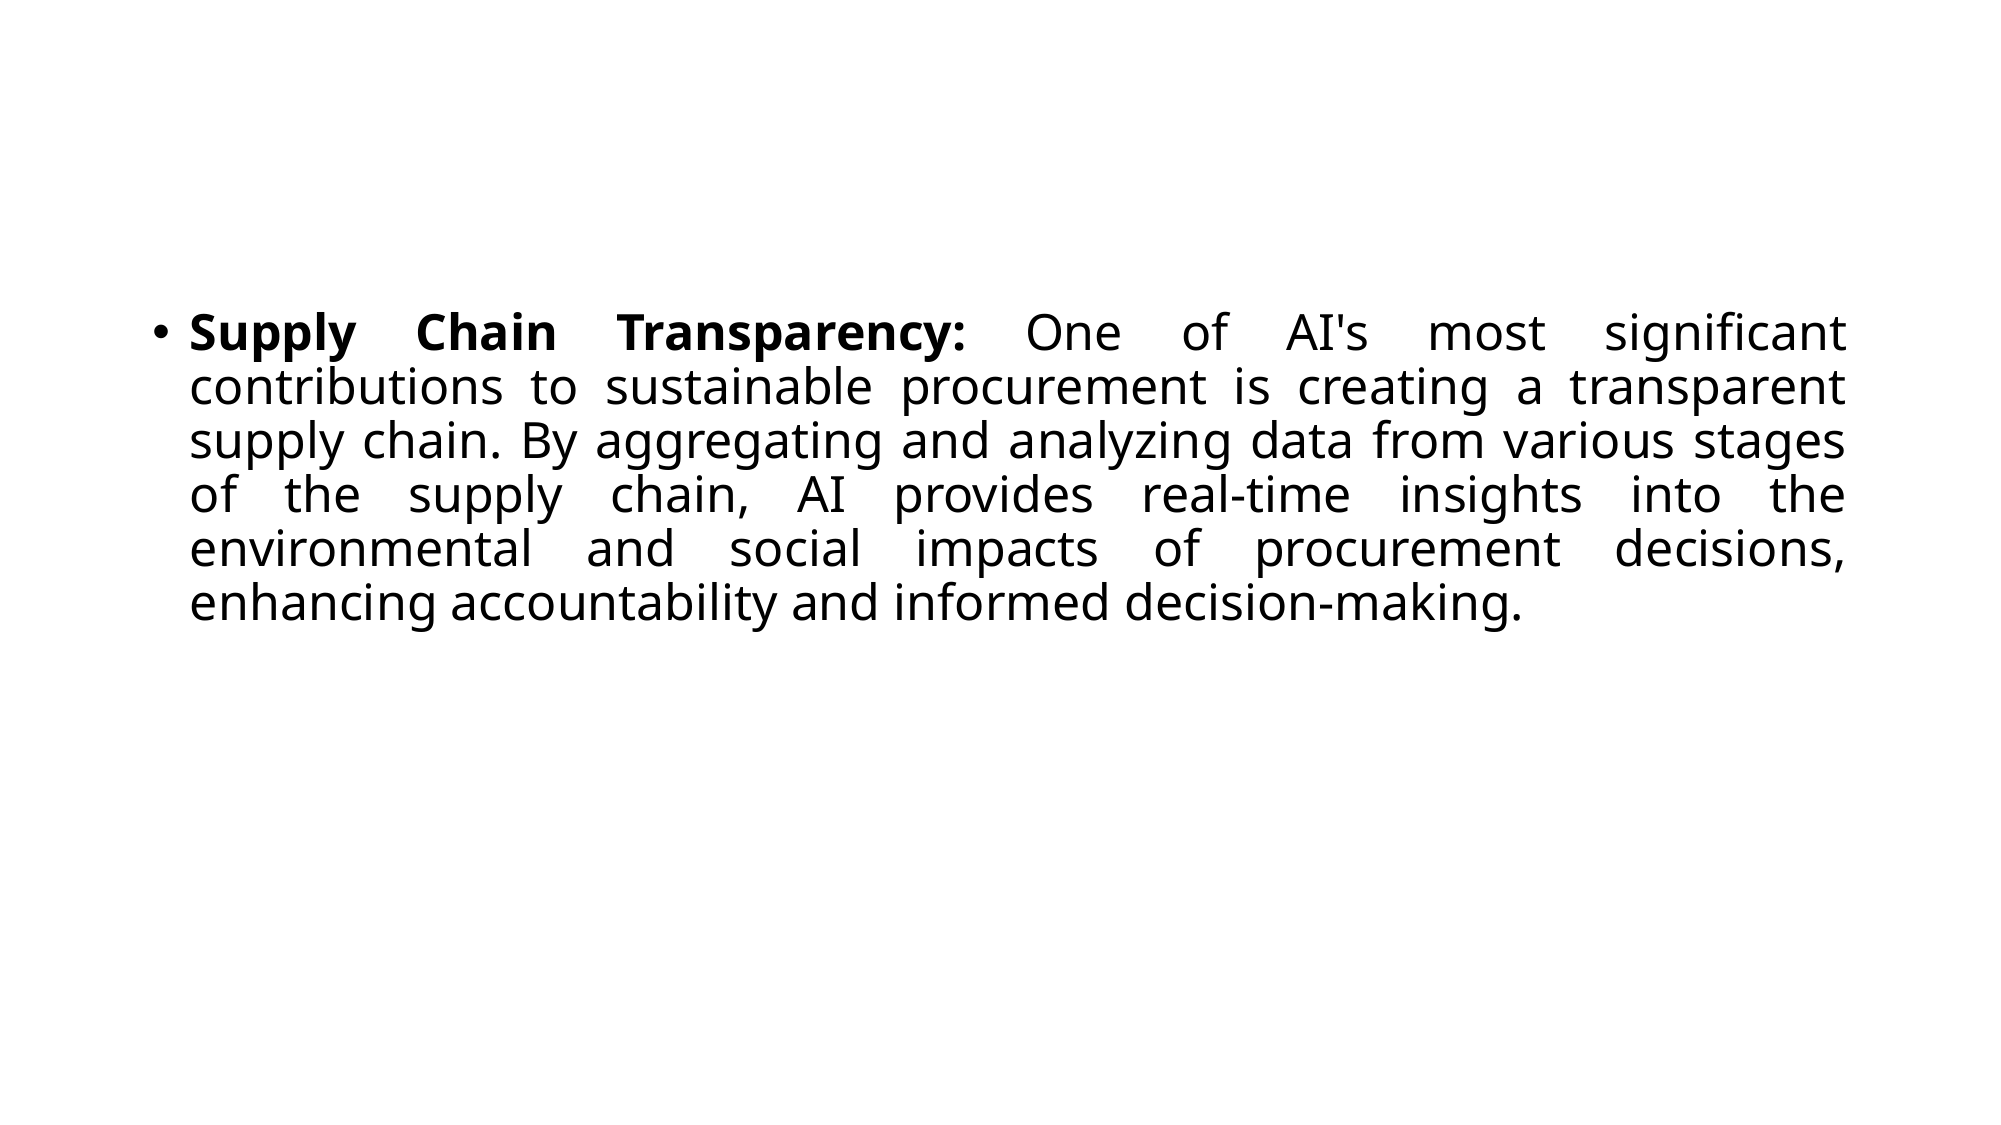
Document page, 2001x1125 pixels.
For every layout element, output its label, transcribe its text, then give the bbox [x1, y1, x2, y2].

list Supply Chain Transparency: One of AI's most significant contributions to sustainable procurement is creating a transparent supply chain. By aggregating and analyzing data from various stages of the supply chain, AI provides real-time insights into the environmental and social impacts of procurement decisions, enhancing accountability and informed decision-making. [137, 299, 1863, 1014]
